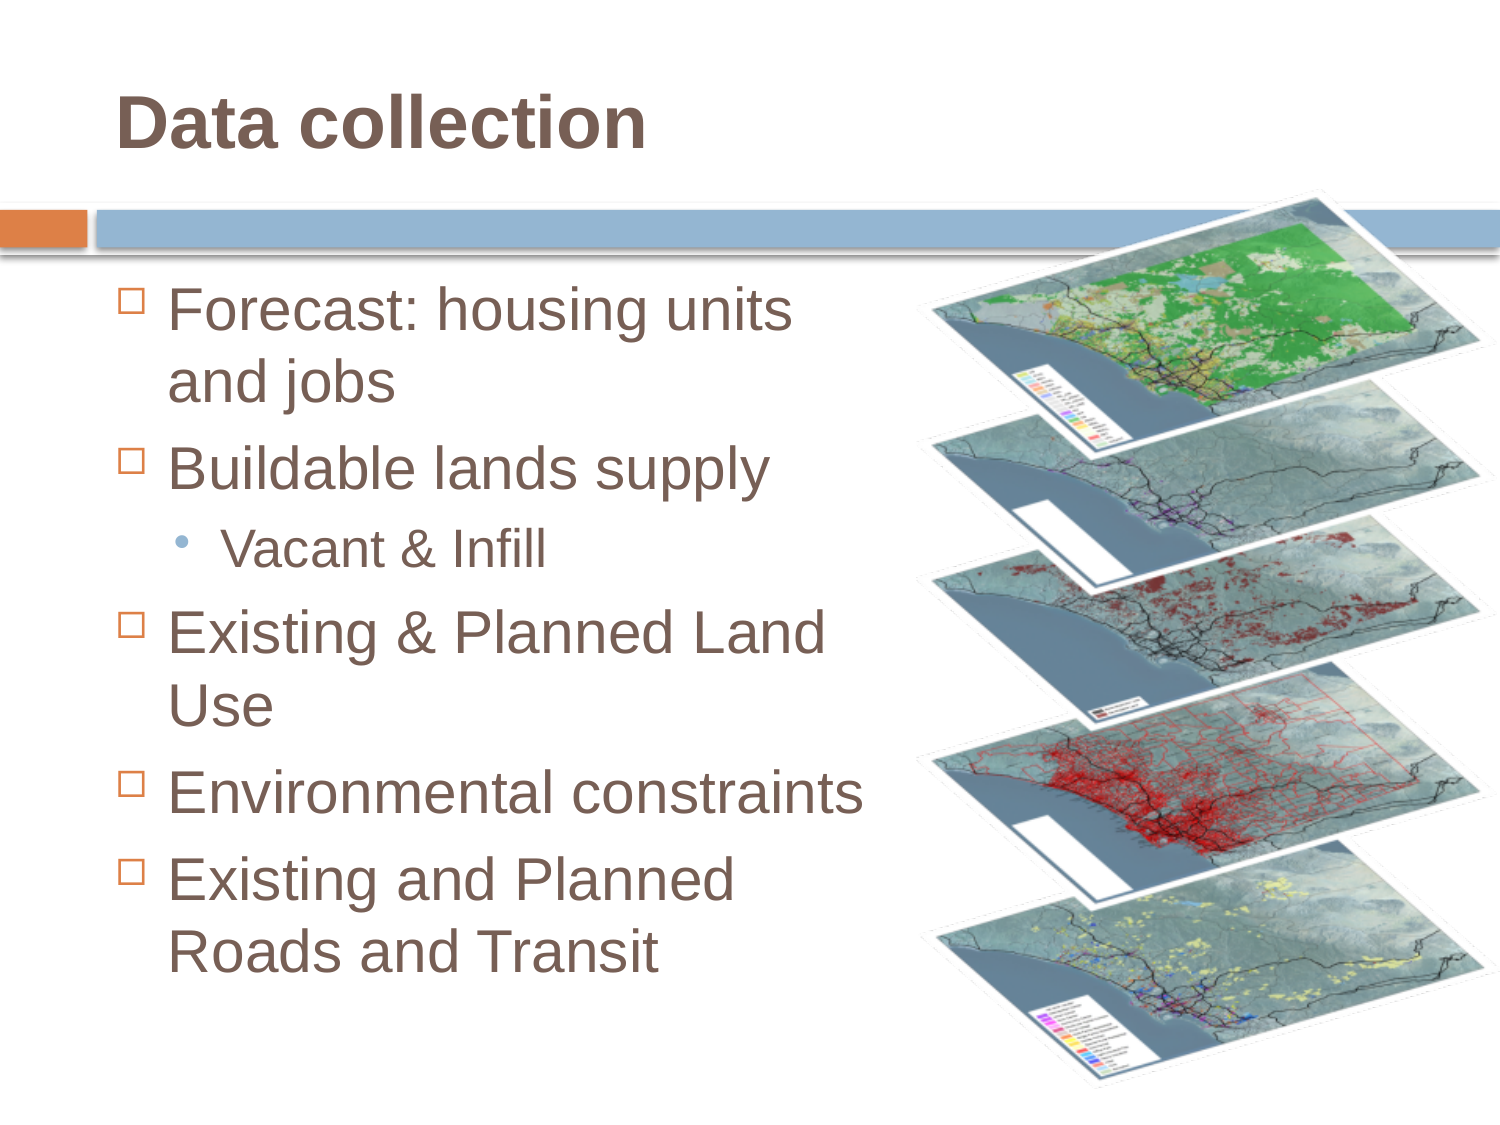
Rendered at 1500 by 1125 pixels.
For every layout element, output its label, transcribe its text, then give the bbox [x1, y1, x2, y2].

title Data collection [100, 37, 1439, 201]
list Forecast: housing units and jobs Buildable lands supply Vacant & Infill Existing & Planned Land Use Environmental constraints Existing and Planned Roads and Transit [100, 262, 901, 1001]
picture [916, 74, 1500, 1125]
